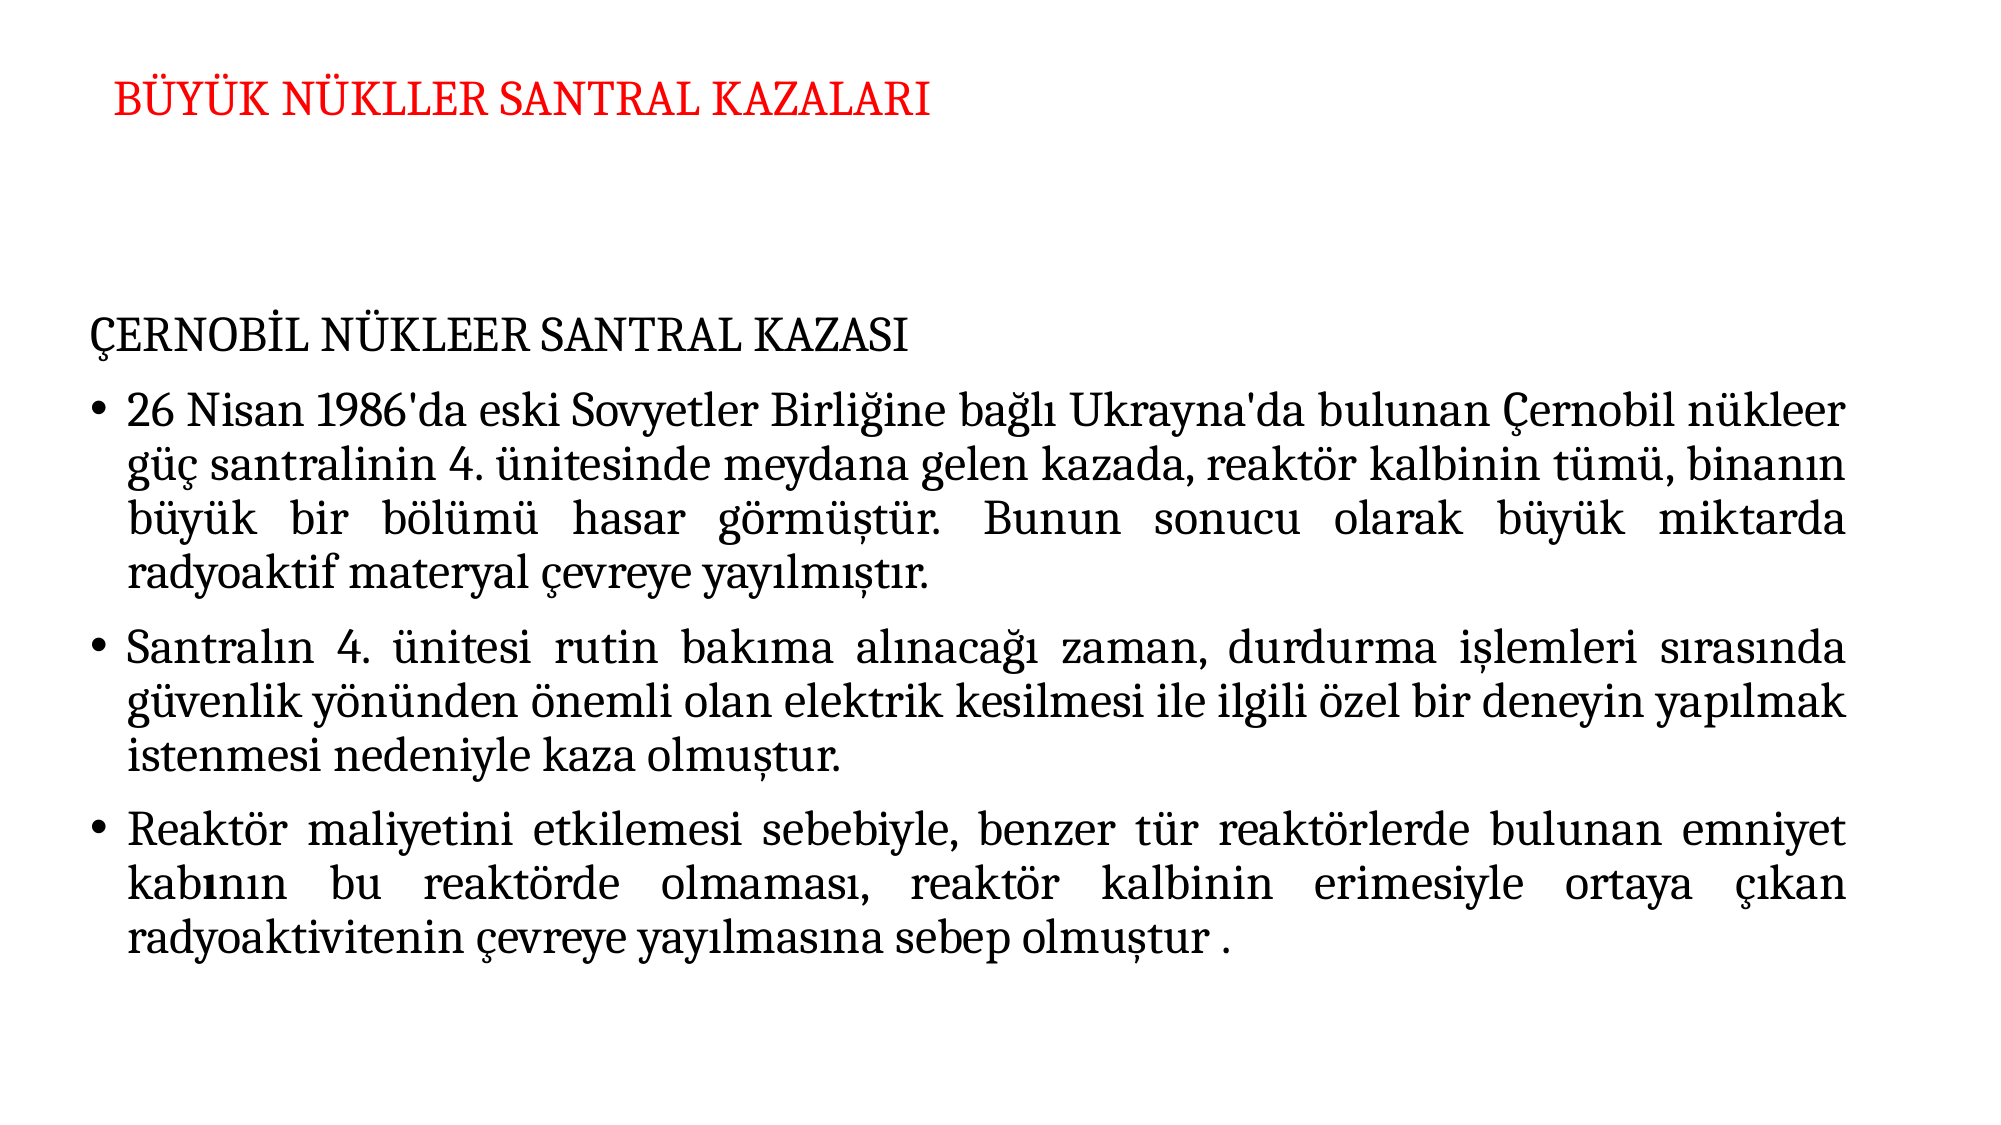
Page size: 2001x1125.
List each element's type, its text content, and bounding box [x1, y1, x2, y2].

title BÜYÜK NÜKLLER SANTRAL KAZALARI [98, 59, 1863, 200]
list ÇERNOBİL NÜKLEER SANTRAL KAZASI 26 Nisan 1986'da eski Sovyetler Birliğine bağlı Ukrayna'da bulunan Çernobil nükleer güç santralinin 4. ünitesinde meydana gelen kazada, reaktör kalbinin tümü, binanın büyük bir bölümü hasar görmüştür. Bunun sonucu olarak büyük miktarda radyoaktif materyal çevreye yayılmıştır. Santralın 4. ünitesi rutin bakıma alınacağı zaman, durdurma işlemleri sırasında güvenlik yönünden önemli olan elektrik kesilmesi ile ilgili özel bir deneyin yapılmak istenmesi nedeniyle kaza olmuştur. Reaktör maliyetini etkilemesi sebebiyle, benzer tür reaktörlerde bulunan emniyet kabının bu reaktörde olmaması, reaktör kalbinin erimesiyle ortaya çıkan radyoaktivitenin çevreye yayılmasına sebep olmuştur . [75, 220, 1863, 1042]
